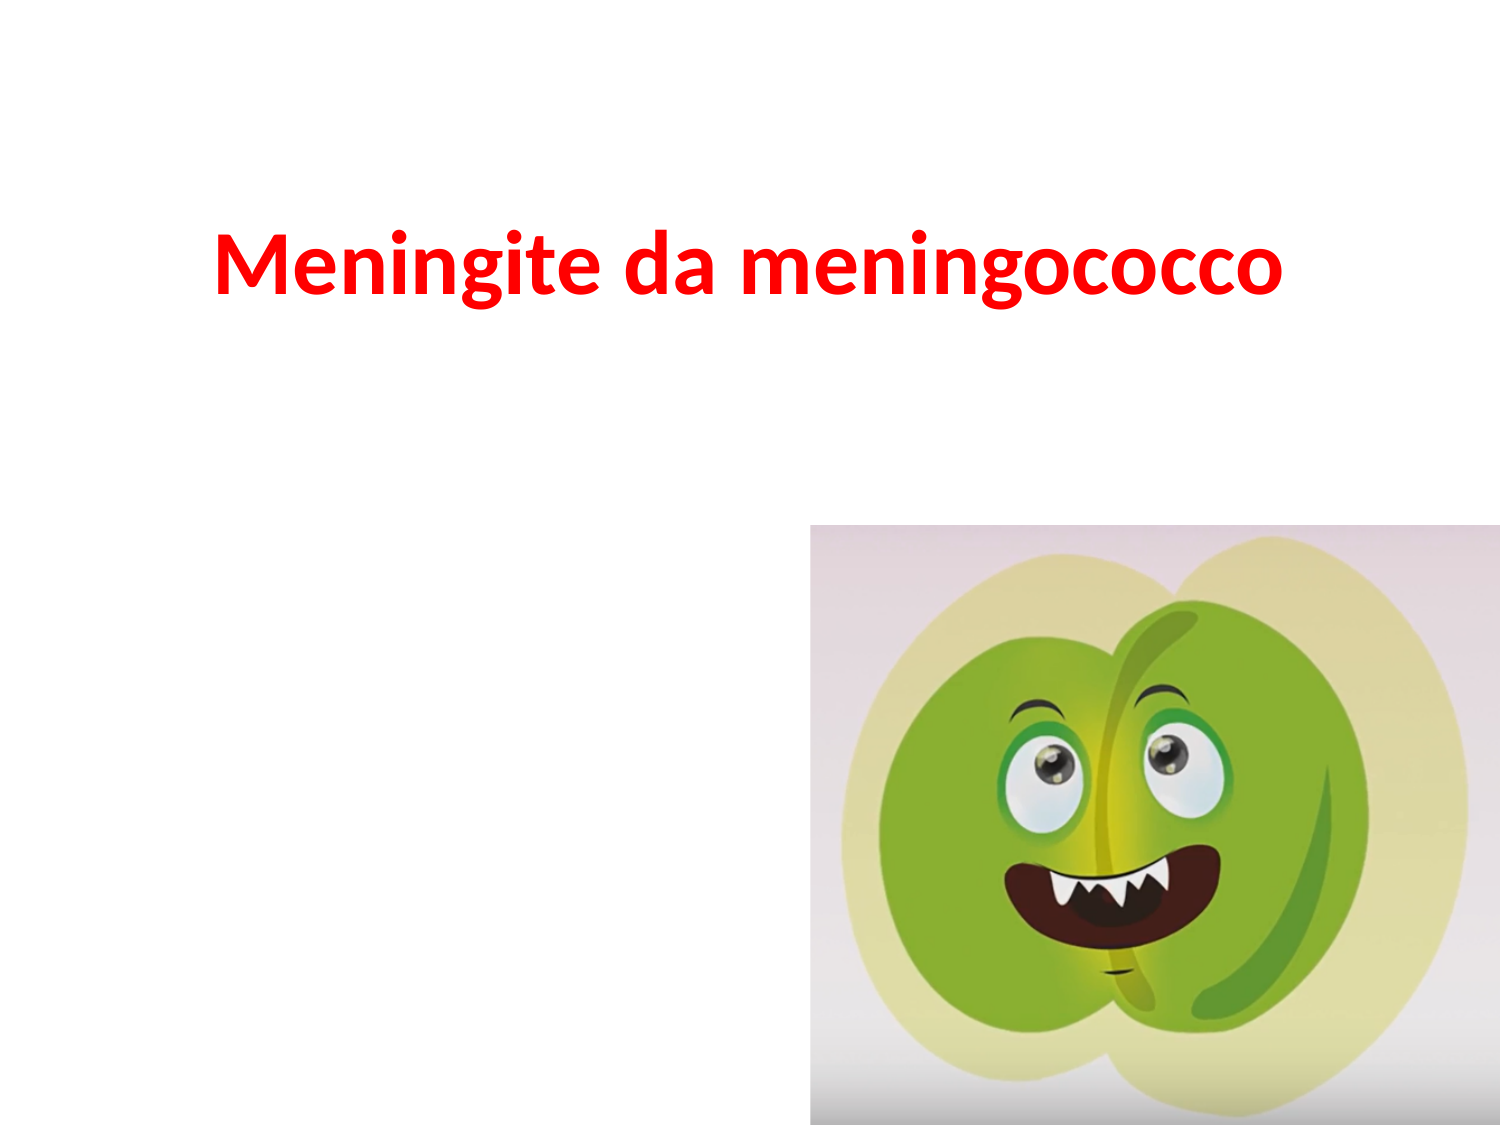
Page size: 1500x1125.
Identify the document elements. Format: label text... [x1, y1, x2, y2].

picture [810, 524, 1500, 1125]
title Meningite da meningococco [112, 137, 1388, 379]
